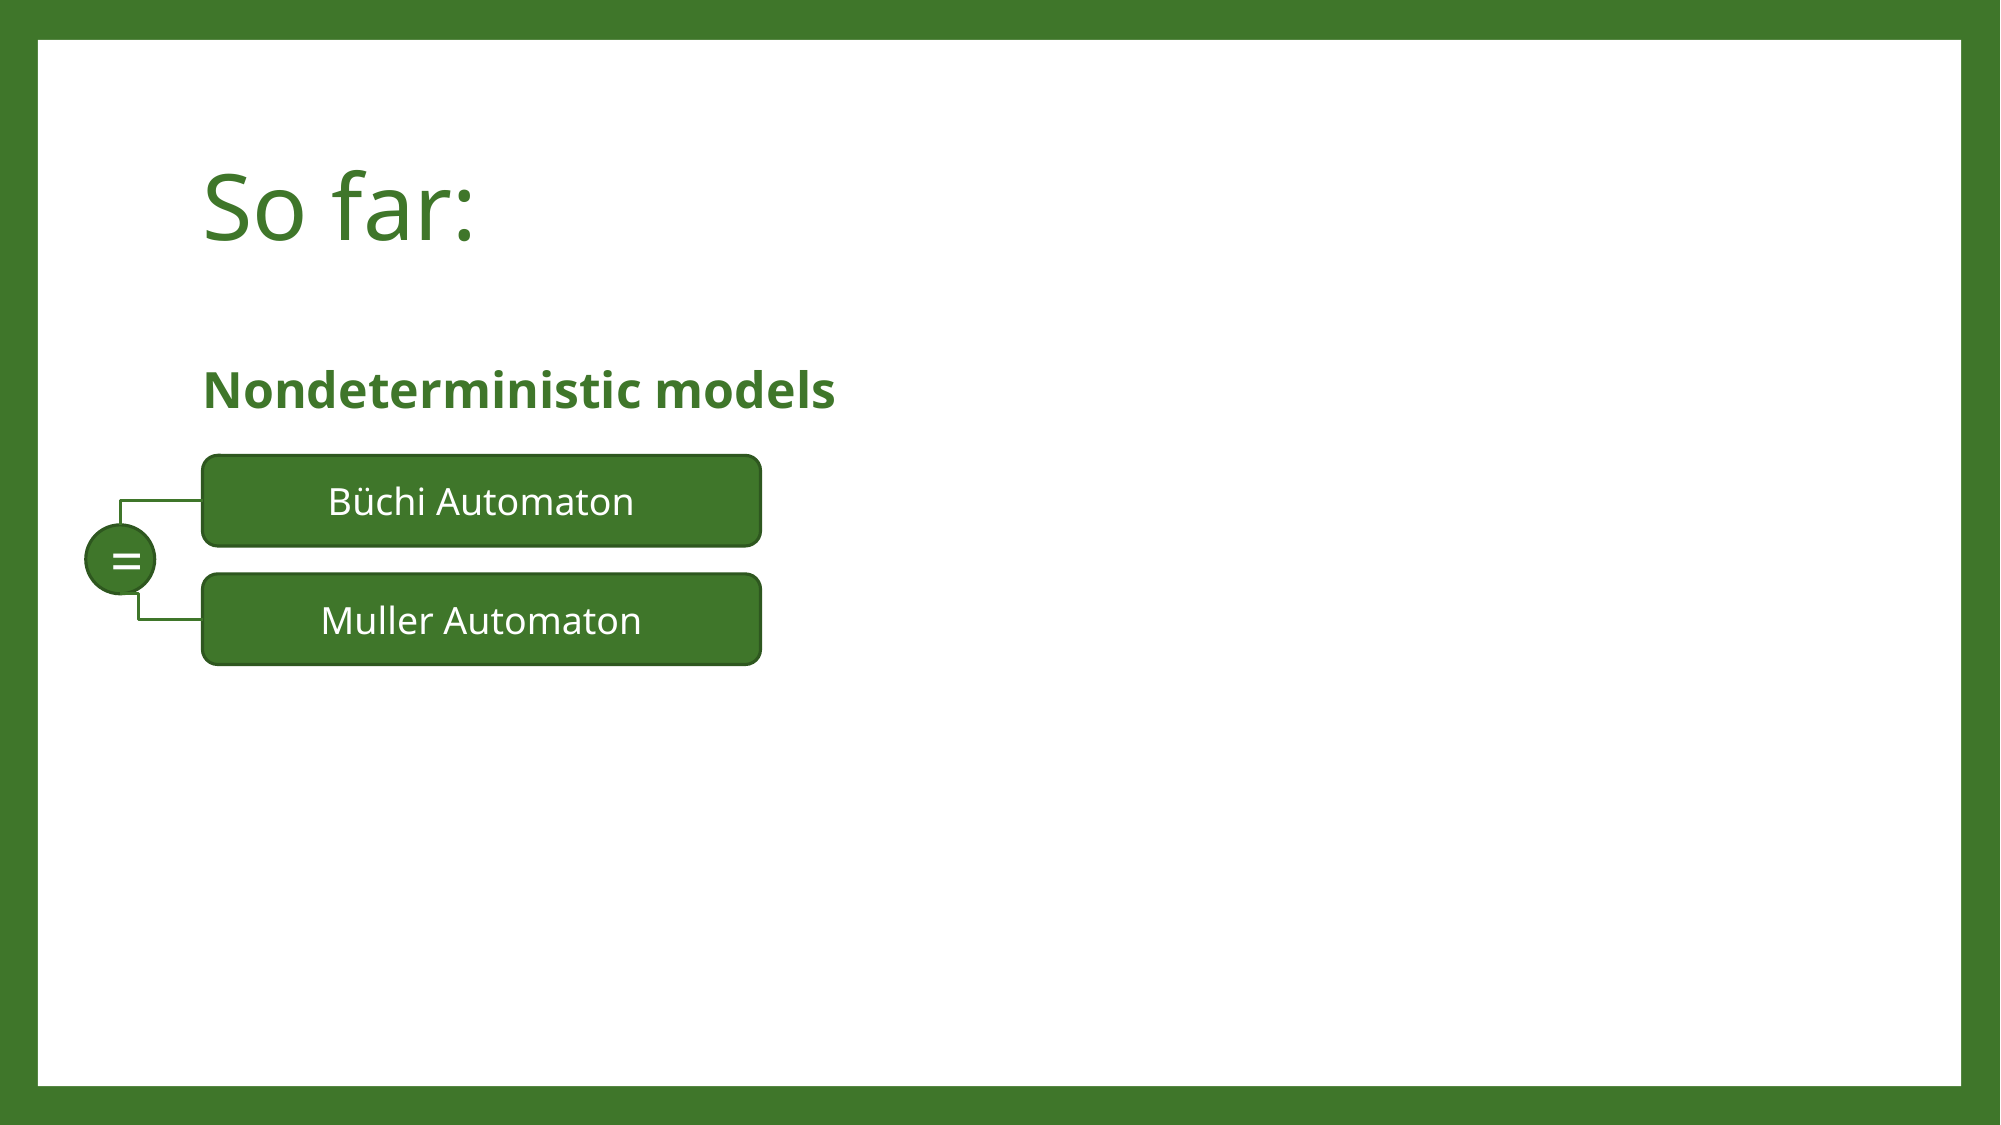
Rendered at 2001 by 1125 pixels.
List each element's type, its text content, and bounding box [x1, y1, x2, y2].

text_box Büchi Automaton [200, 453, 763, 548]
title So far: [187, 99, 1808, 323]
list Nondeterministic models [187, 328, 968, 456]
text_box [85, 500, 203, 620]
text_box Muller Automaton [200, 572, 763, 667]
